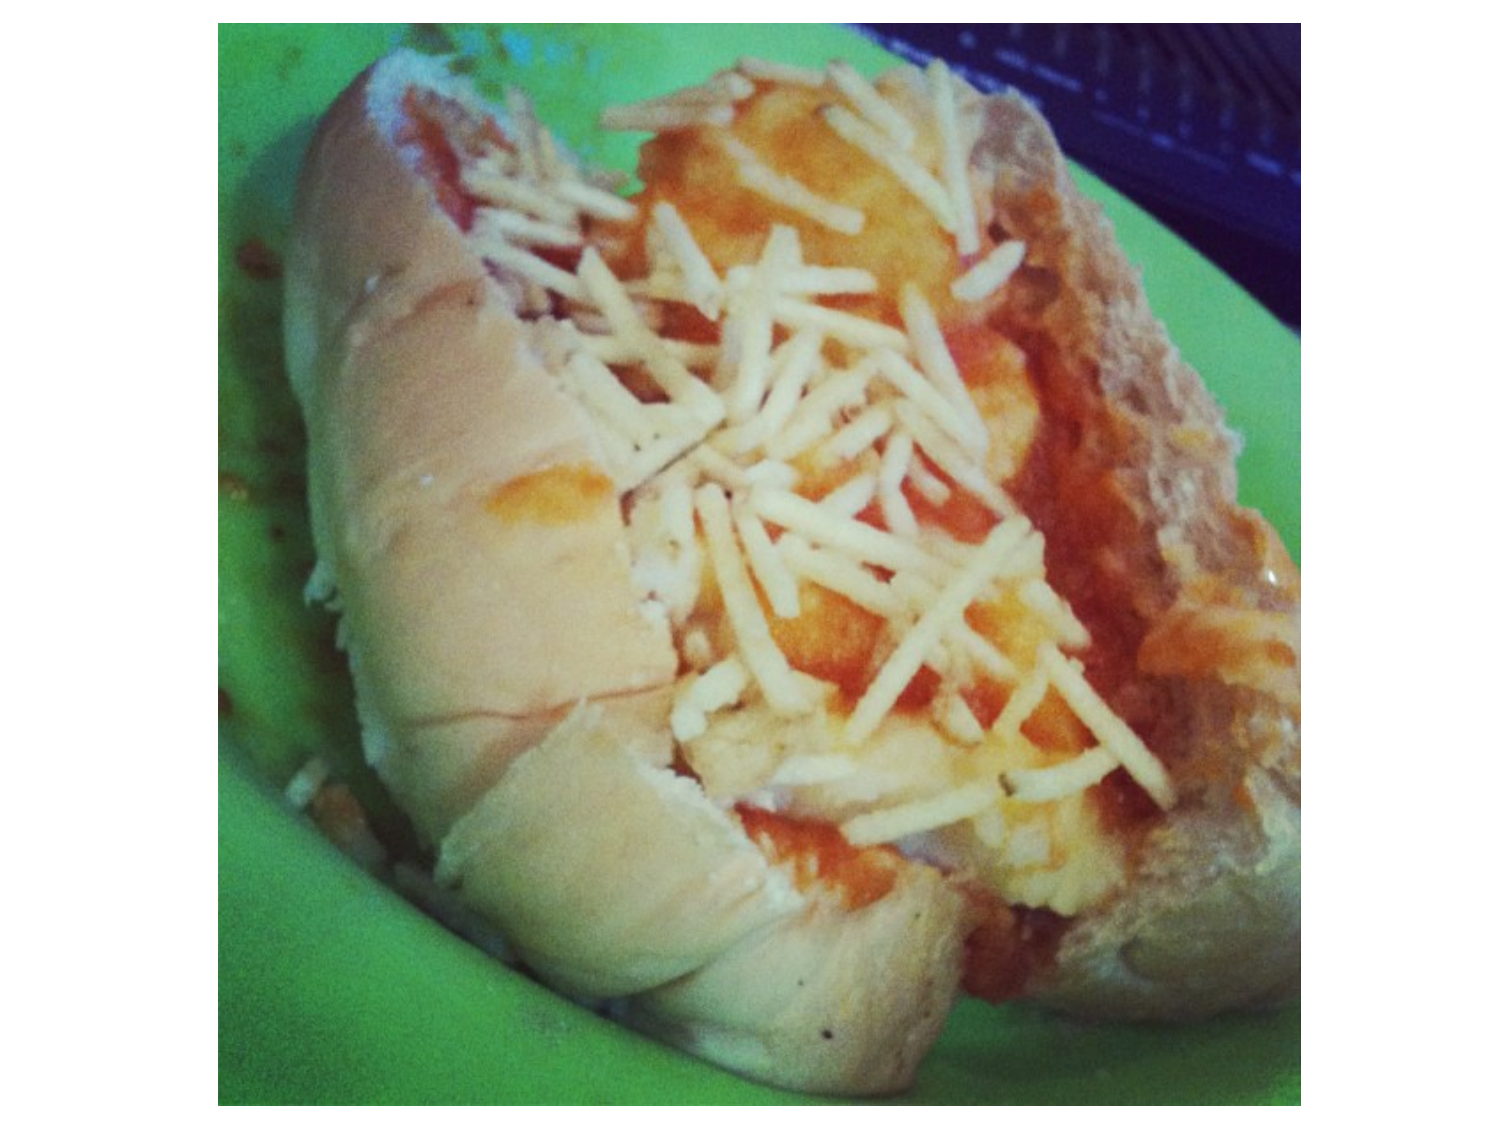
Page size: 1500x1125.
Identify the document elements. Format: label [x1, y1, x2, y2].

picture [218, 23, 1302, 1107]
